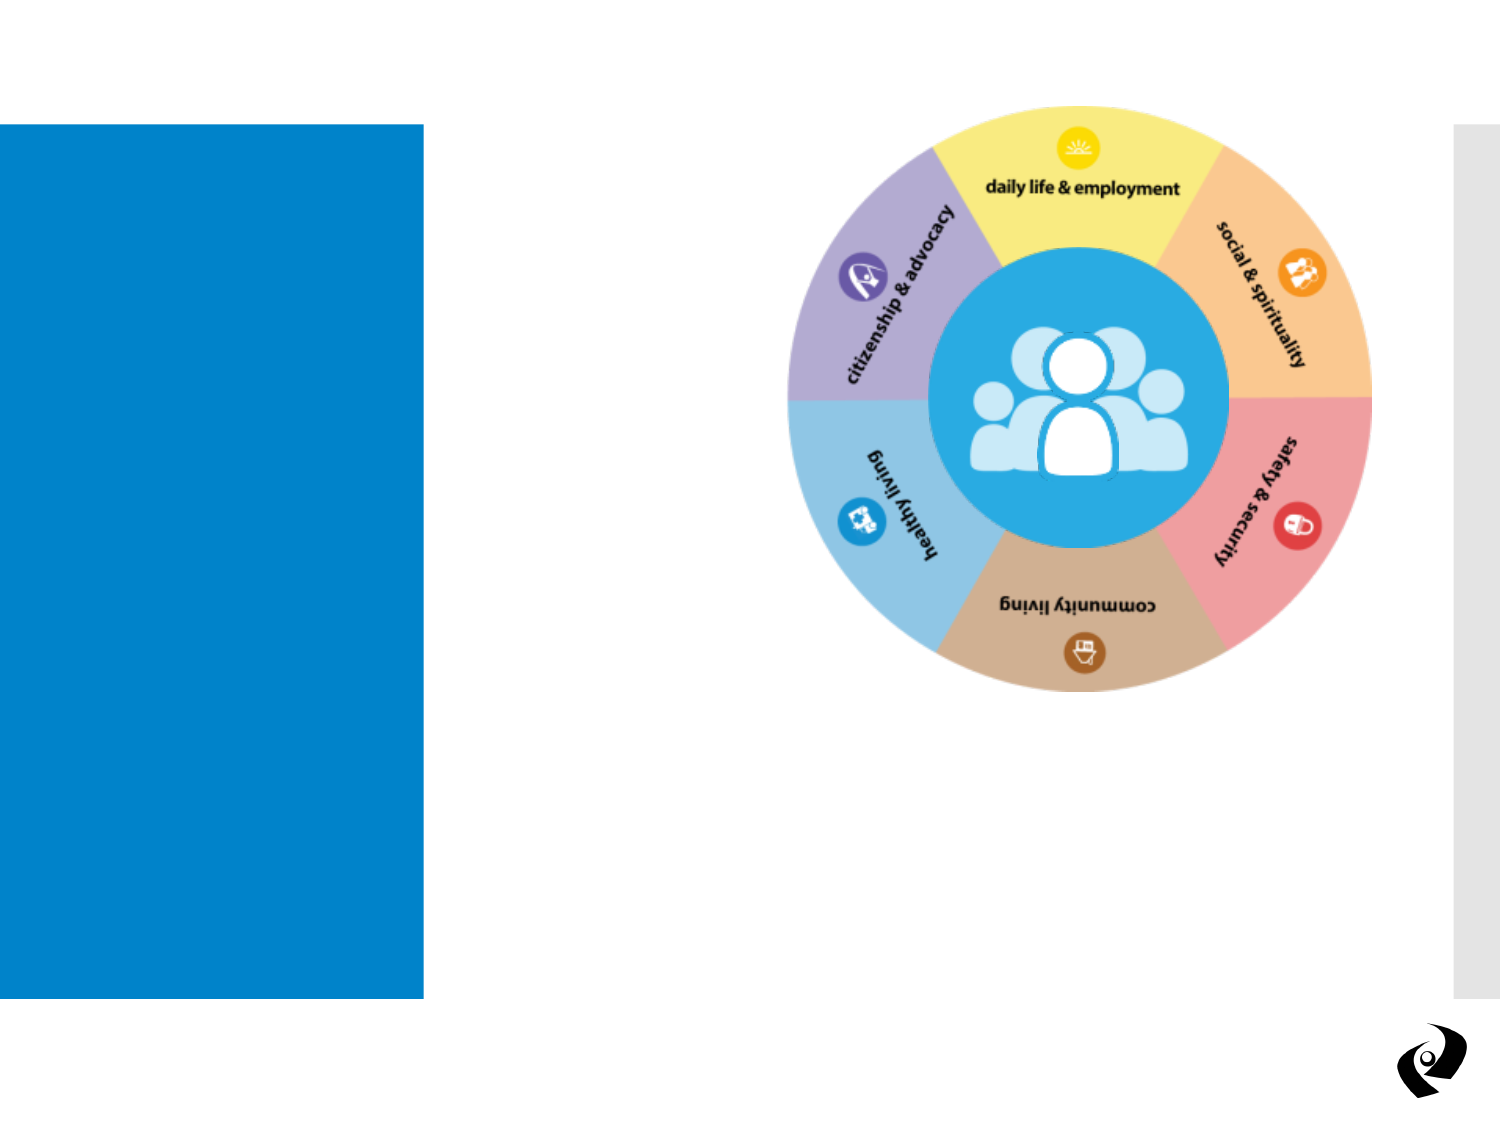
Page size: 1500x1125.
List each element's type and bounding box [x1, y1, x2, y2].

picture [769, 106, 1372, 692]
picture [1397, 1022, 1467, 1098]
